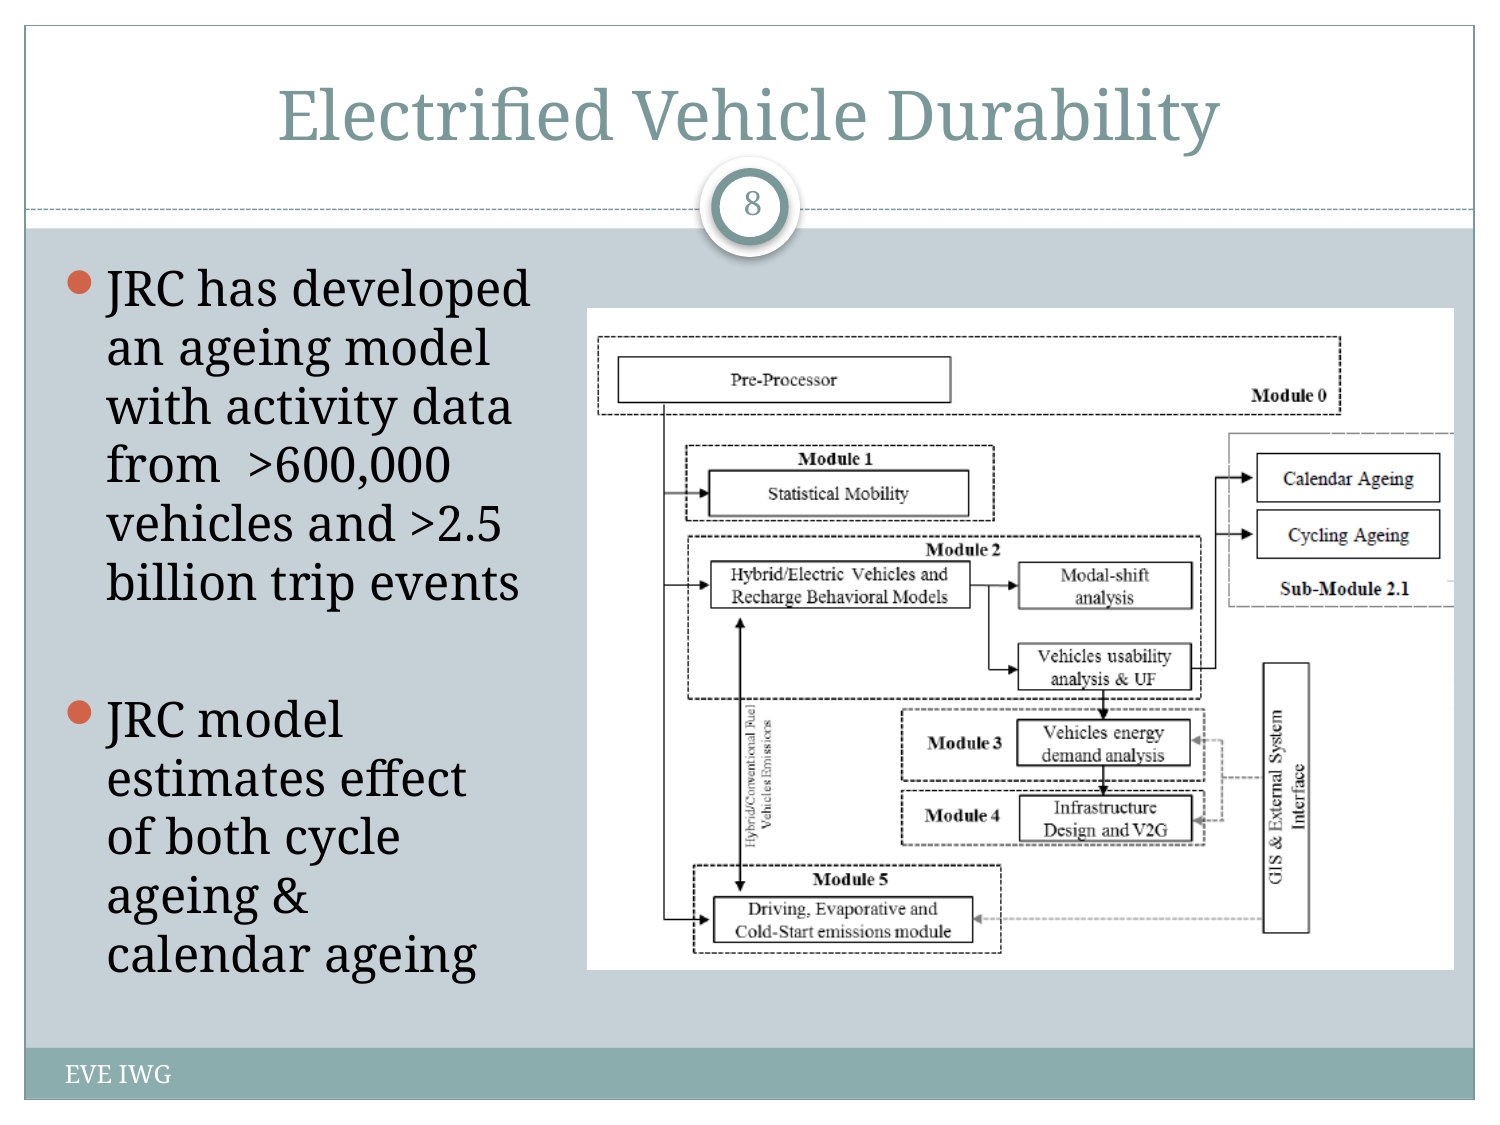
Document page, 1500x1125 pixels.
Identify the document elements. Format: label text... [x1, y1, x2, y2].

slide_number 8 [715, 168, 791, 241]
list JRC has developed an ageing model with activity data from >600,000 vehicles and >2.5 billion trip events JRC model estimates effect of both cycle ageing & calendar ageing [49, 250, 575, 1001]
title Electrified Vehicle Durability [49, 37, 1450, 162]
footer EVE IWG [50, 1051, 638, 1112]
picture [587, 308, 1454, 971]
